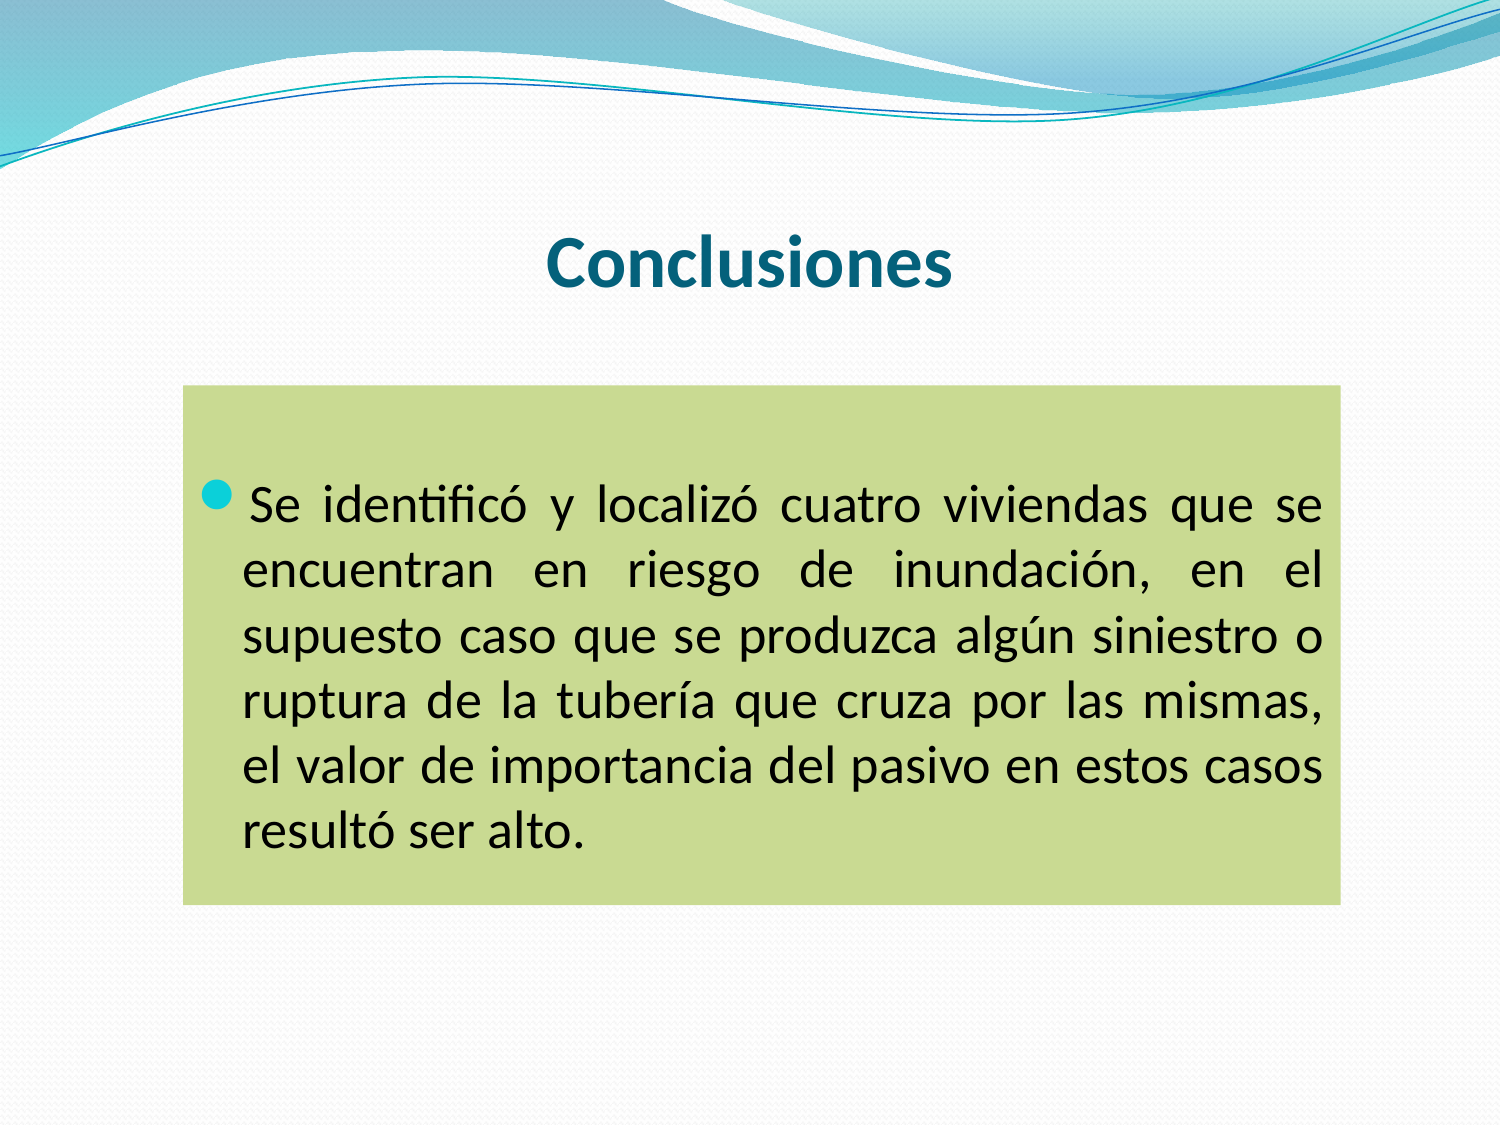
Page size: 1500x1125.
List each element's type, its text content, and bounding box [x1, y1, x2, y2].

title Conclusiones [75, 115, 1425, 303]
list Se identificó y localizó cuatro viviendas que se encuentran en riesgo de inundación, en el supuesto caso que se produzca algún siniestro o ruptura de la tubería que cruza por las mismas, el valor de importancia del pasivo en estos casos resultó ser alto. [183, 385, 1341, 906]
